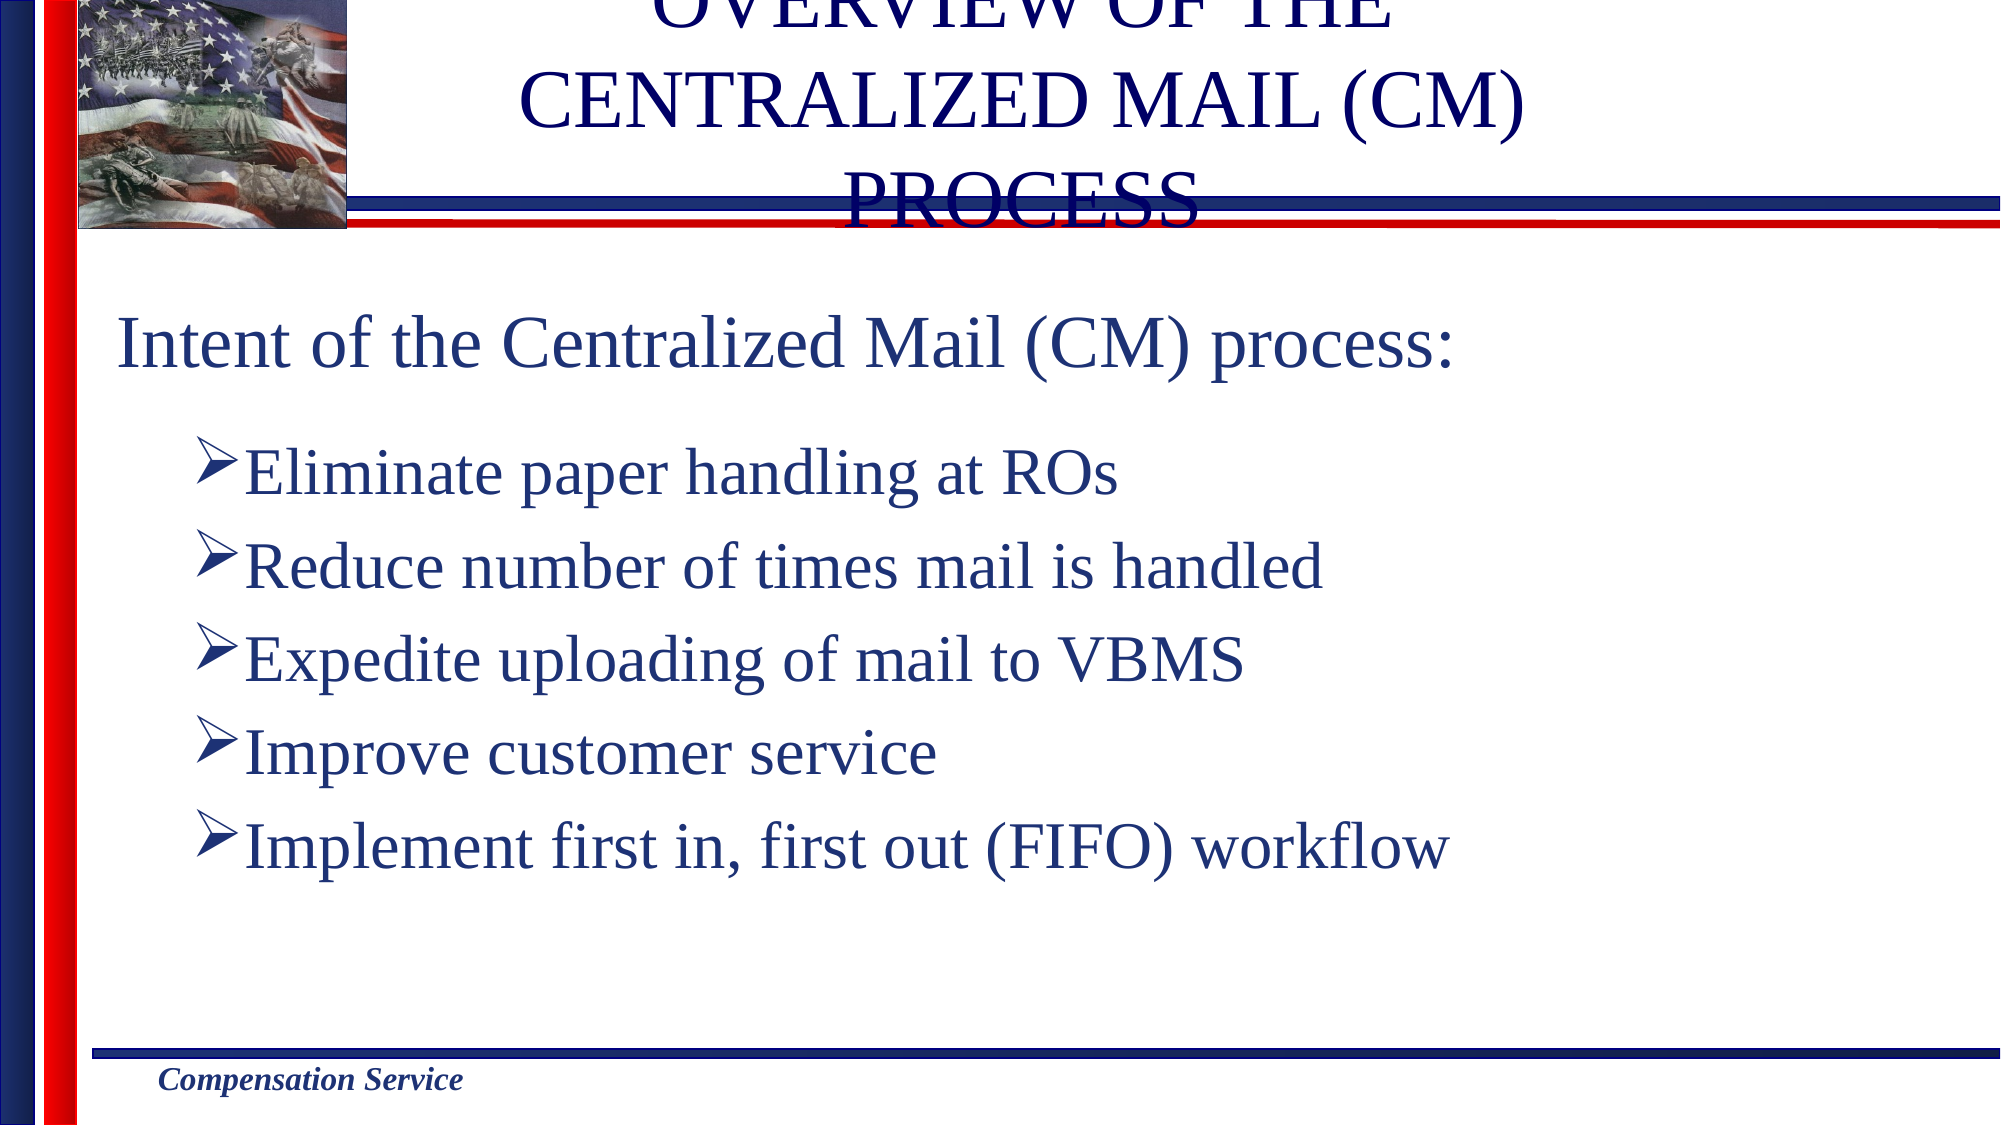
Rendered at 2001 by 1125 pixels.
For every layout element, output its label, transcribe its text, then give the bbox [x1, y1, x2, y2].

title Overview of the Centralized Mail (CM) Process [350, 0, 1696, 190]
list Intent of the Centralized Mail (CM) process: Eliminate paper handling at ROs Reduce number of times mail is handled Expedite uploading of mail to VBMS Improve customer service Implement first in, first out (FIFO) workflow [101, 285, 1897, 985]
picture [78, 0, 347, 229]
